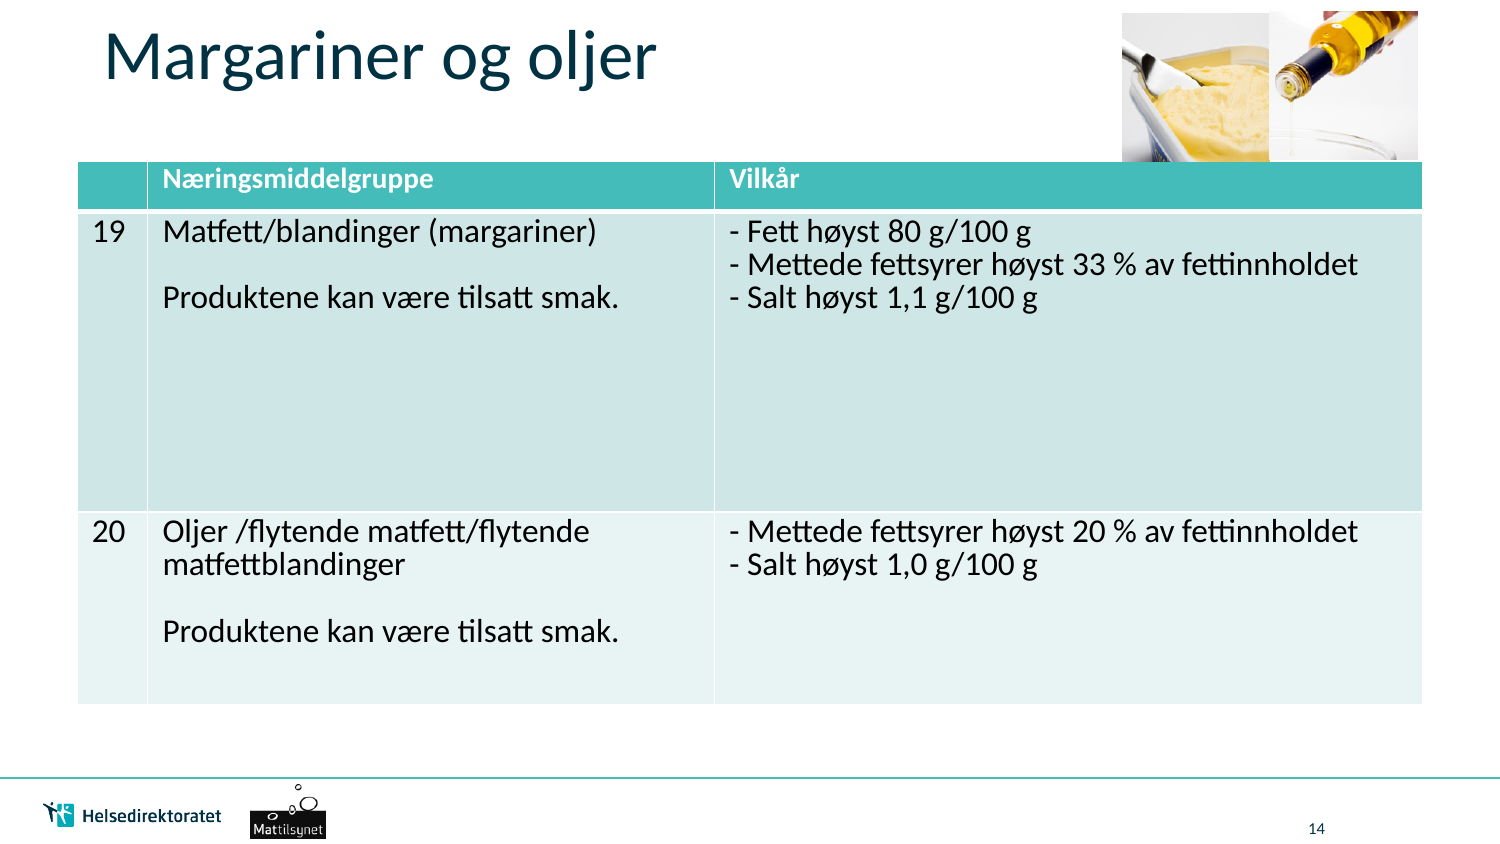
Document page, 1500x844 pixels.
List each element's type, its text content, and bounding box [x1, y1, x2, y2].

table_header Vilkår [715, 162, 1422, 209]
table_cell 19 [78, 214, 147, 511]
picture [43, 802, 221, 827]
picture [250, 784, 326, 839]
table_cell Oljer /flytende matfett/flytende matfettblandinger Produktene kan være tilsatt smak. [148, 513, 714, 704]
table_cell - Mettede fettsyrer høyst 20 % av fettinnholdet - Salt høyst 1,0 g/100 g [715, 513, 1422, 704]
table_cell - Fett høyst 80 g/100 g - Mettede fettsyrer høyst 33 % av fettinnholdet - Salt høyst 1,1 g/100 g [715, 214, 1422, 511]
table_cell 20 [78, 513, 147, 704]
picture [1122, 11, 1418, 163]
table_header [78, 162, 147, 209]
title Margariner og oljer [88, 0, 1424, 102]
table_cell Matfett/blandinger (margariner) Produktene kan være tilsatt smak. [148, 214, 714, 511]
table_header Næringsmiddelgruppe [148, 162, 714, 209]
slide_number 14 [1293, 819, 1400, 837]
